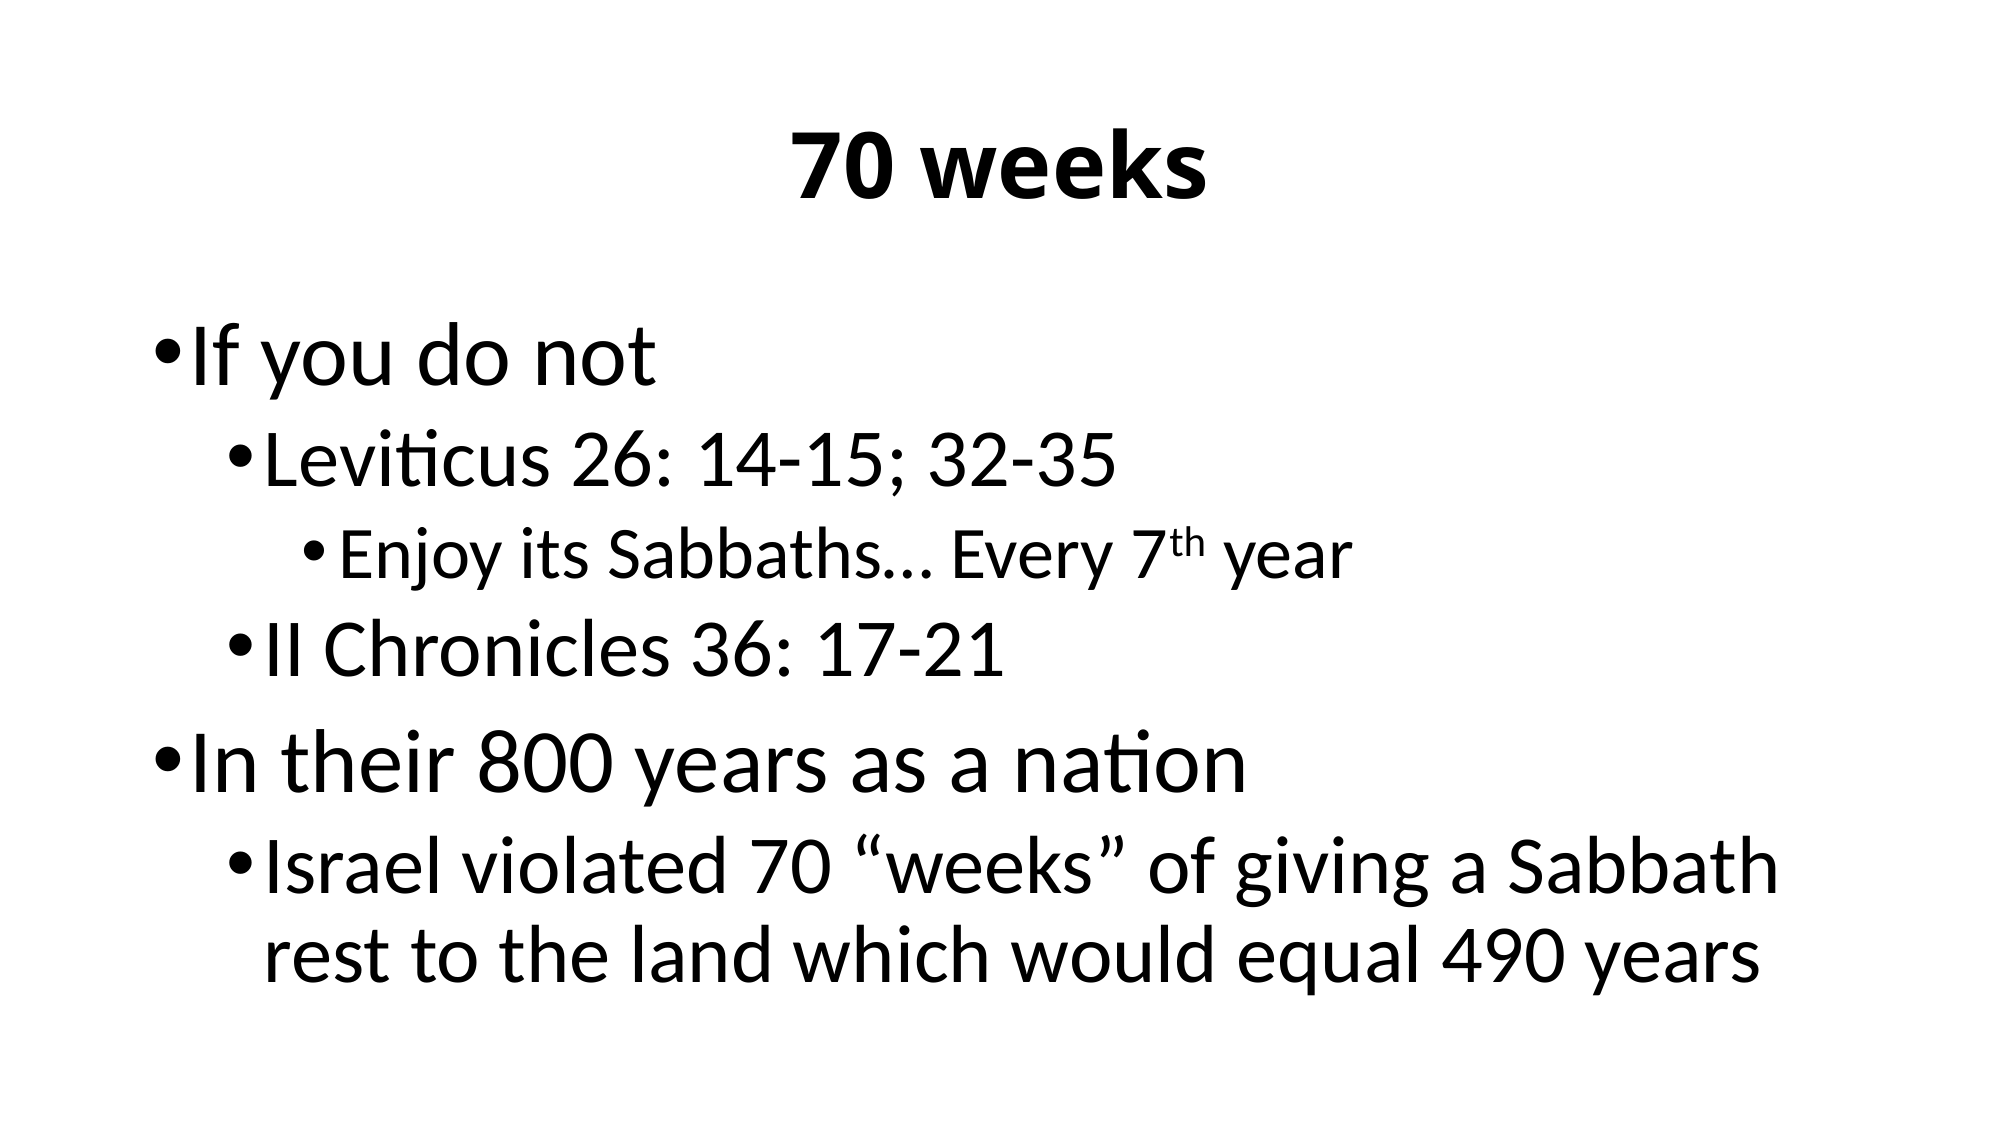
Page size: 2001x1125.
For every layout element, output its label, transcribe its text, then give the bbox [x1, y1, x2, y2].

title 70 weeks [137, 59, 1863, 278]
list If you do not Leviticus 26: 14-15; 32-35 Enjoy its Sabbaths… Every 7th year II Chronicles 36: 17-21 In their 800 years as a nation Israel violated 70 “weeks” of giving a Sabbath rest to the land which would equal 490 years [137, 299, 1863, 1014]
